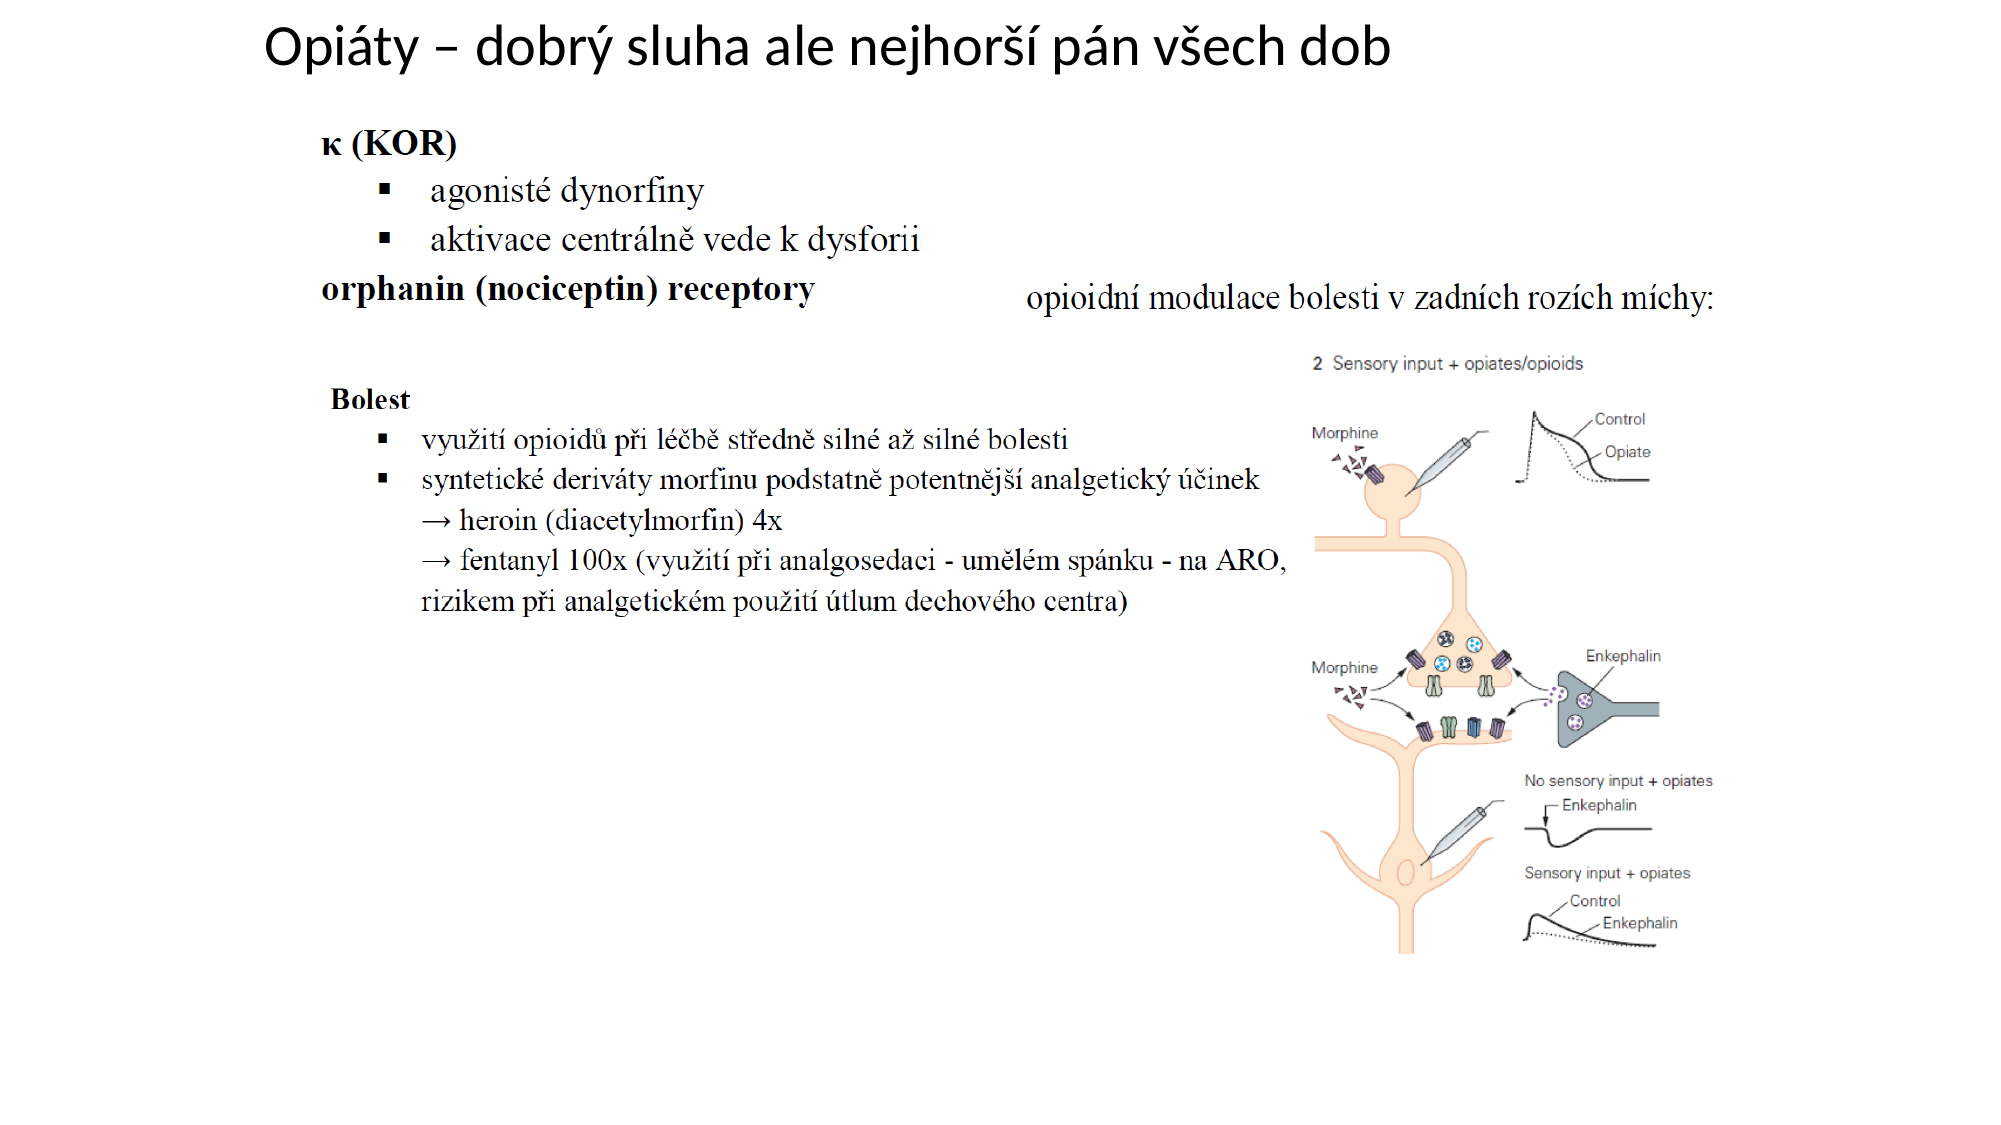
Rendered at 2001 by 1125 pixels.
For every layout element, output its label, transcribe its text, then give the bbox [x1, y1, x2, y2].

text_box Opiáty – dobrý sluha ale nejhorší pán všech dob [249, 0, 1570, 85]
picture [323, 337, 1733, 978]
picture [308, 119, 1718, 321]
